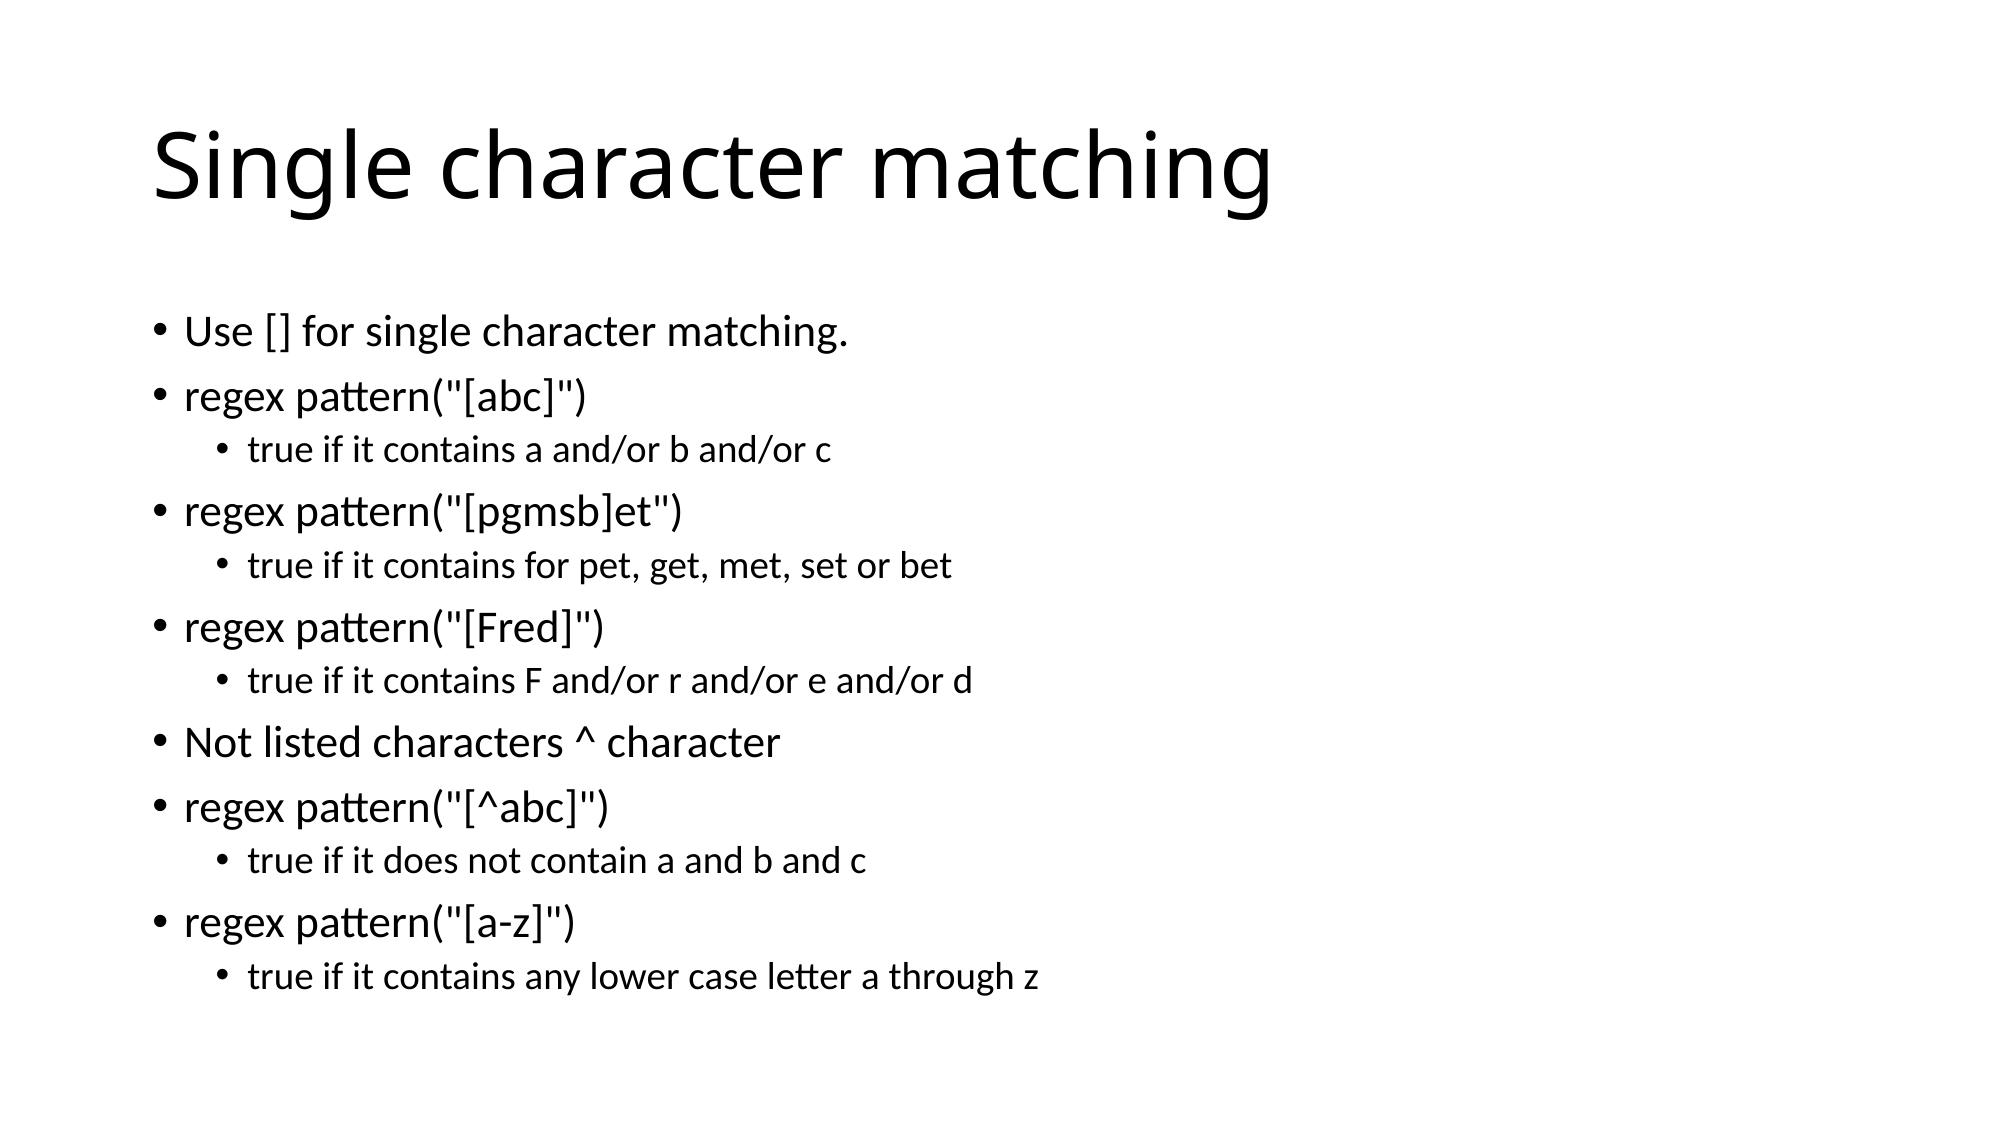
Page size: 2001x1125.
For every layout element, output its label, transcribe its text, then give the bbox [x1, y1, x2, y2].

title Single character matching [137, 59, 1863, 278]
list Use [] for single character matching. regex pattern("[abc]") true if it contains a and/or b and/or c regex pattern("[pgmsb]et") true if it contains for pet, get, met, set or bet regex pattern("[Fred]") true if it contains F and/or r and/or e and/or d Not listed characters ^ character regex pattern("[^abc]") true if it does not contain a and b and c regex pattern("[a-z]") true if it contains any lower case letter a through z [137, 299, 1863, 1014]
